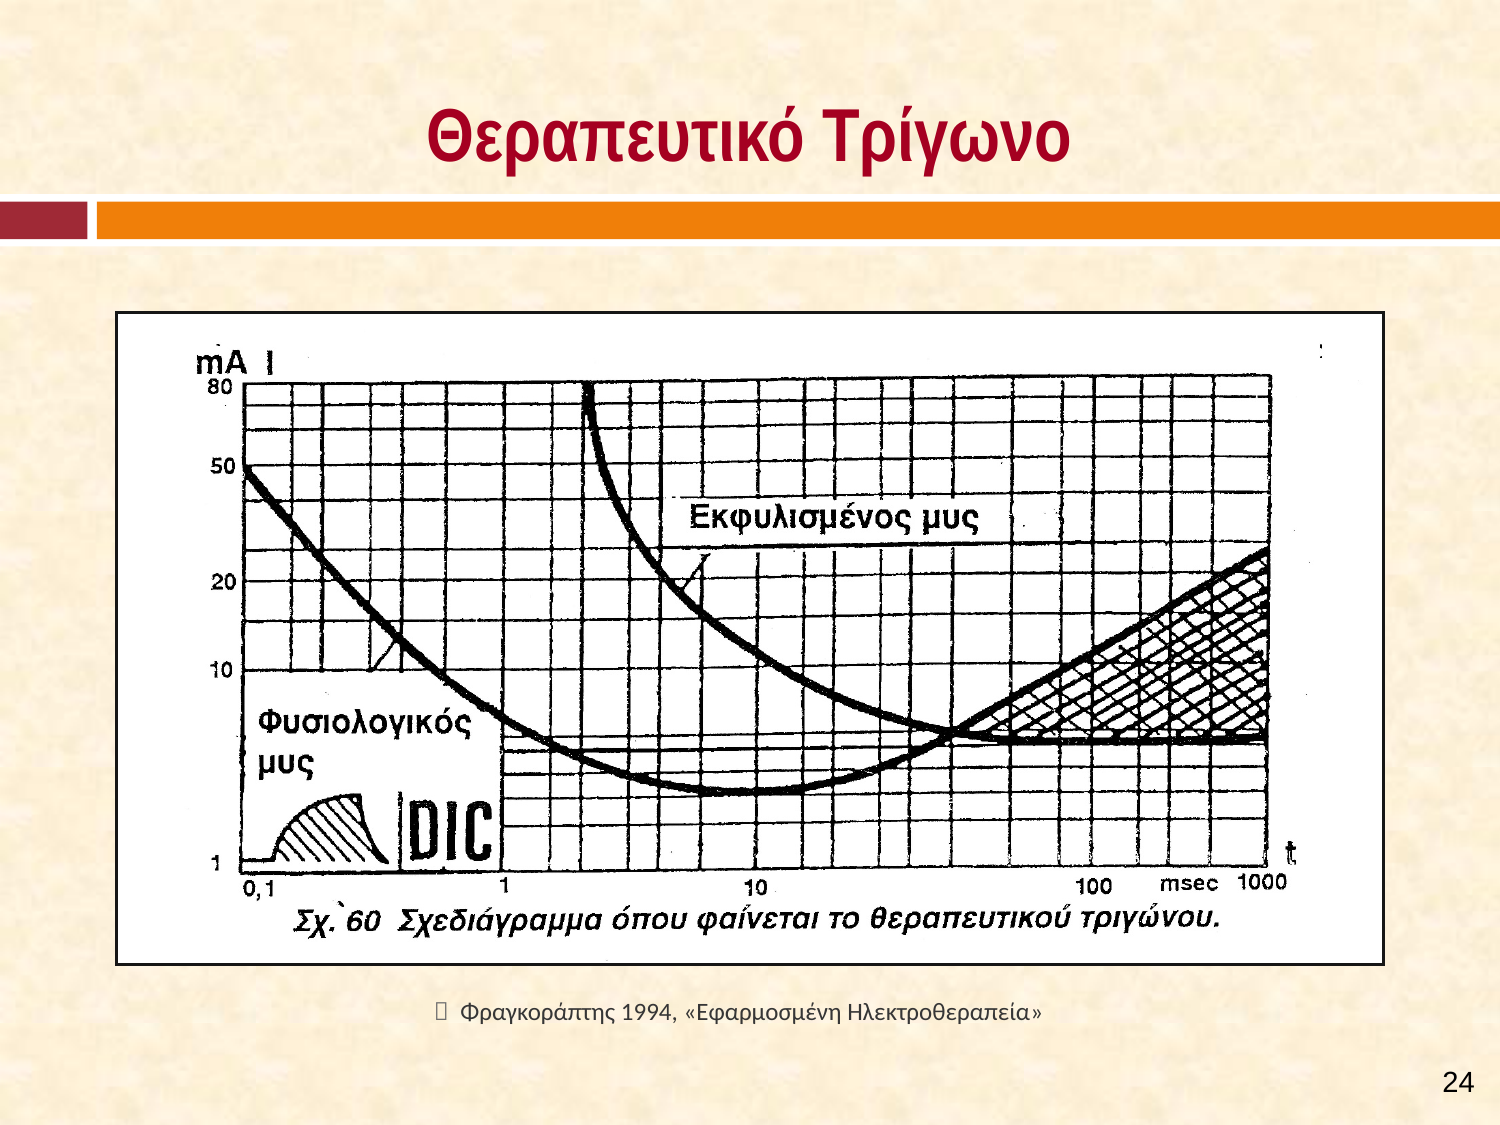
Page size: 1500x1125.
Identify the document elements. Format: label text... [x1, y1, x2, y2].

slide_number 23 [1139, 1027, 1491, 1107]
picture [0, 247, 1500, 1125]
text_box  Φραγκοράπτης 1994, «Εφαρμοσμένη Ηλεκτροθεραπεία» [419, 987, 1152, 1033]
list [117, 314, 1382, 964]
title Θεραπευτικό Τρίγωνο [74, 54, 1426, 209]
picture [0, 0, 1500, 194]
